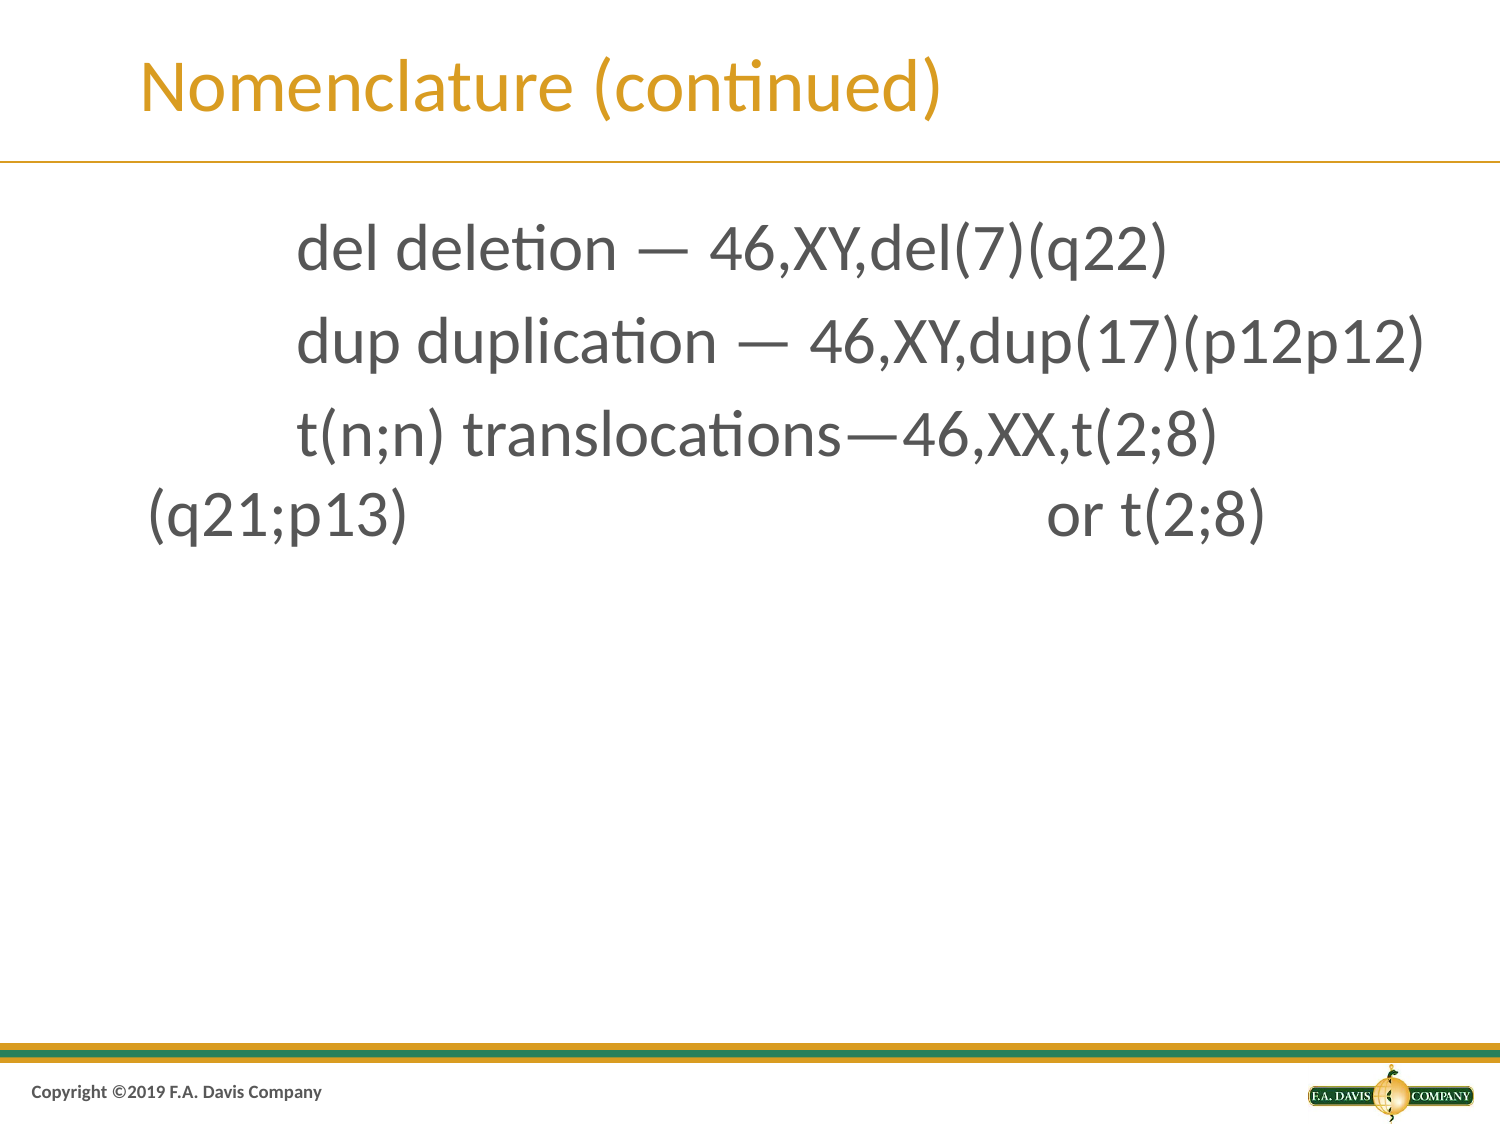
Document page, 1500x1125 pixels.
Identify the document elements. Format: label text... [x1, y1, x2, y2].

picture [0, 1043, 1500, 1050]
picture [1308, 1064, 1474, 1124]
picture [0, 1058, 1500, 1063]
list del deletion — 46,XY,del(7)(q22) dup duplication — 46,XY,dup(17)(p12p12) t(n;n) translocations—46,XX,t(2;8)(q21;p13) or t(2;8) [75, 196, 1463, 1025]
title Nomenclature (continued) [124, 0, 1475, 189]
